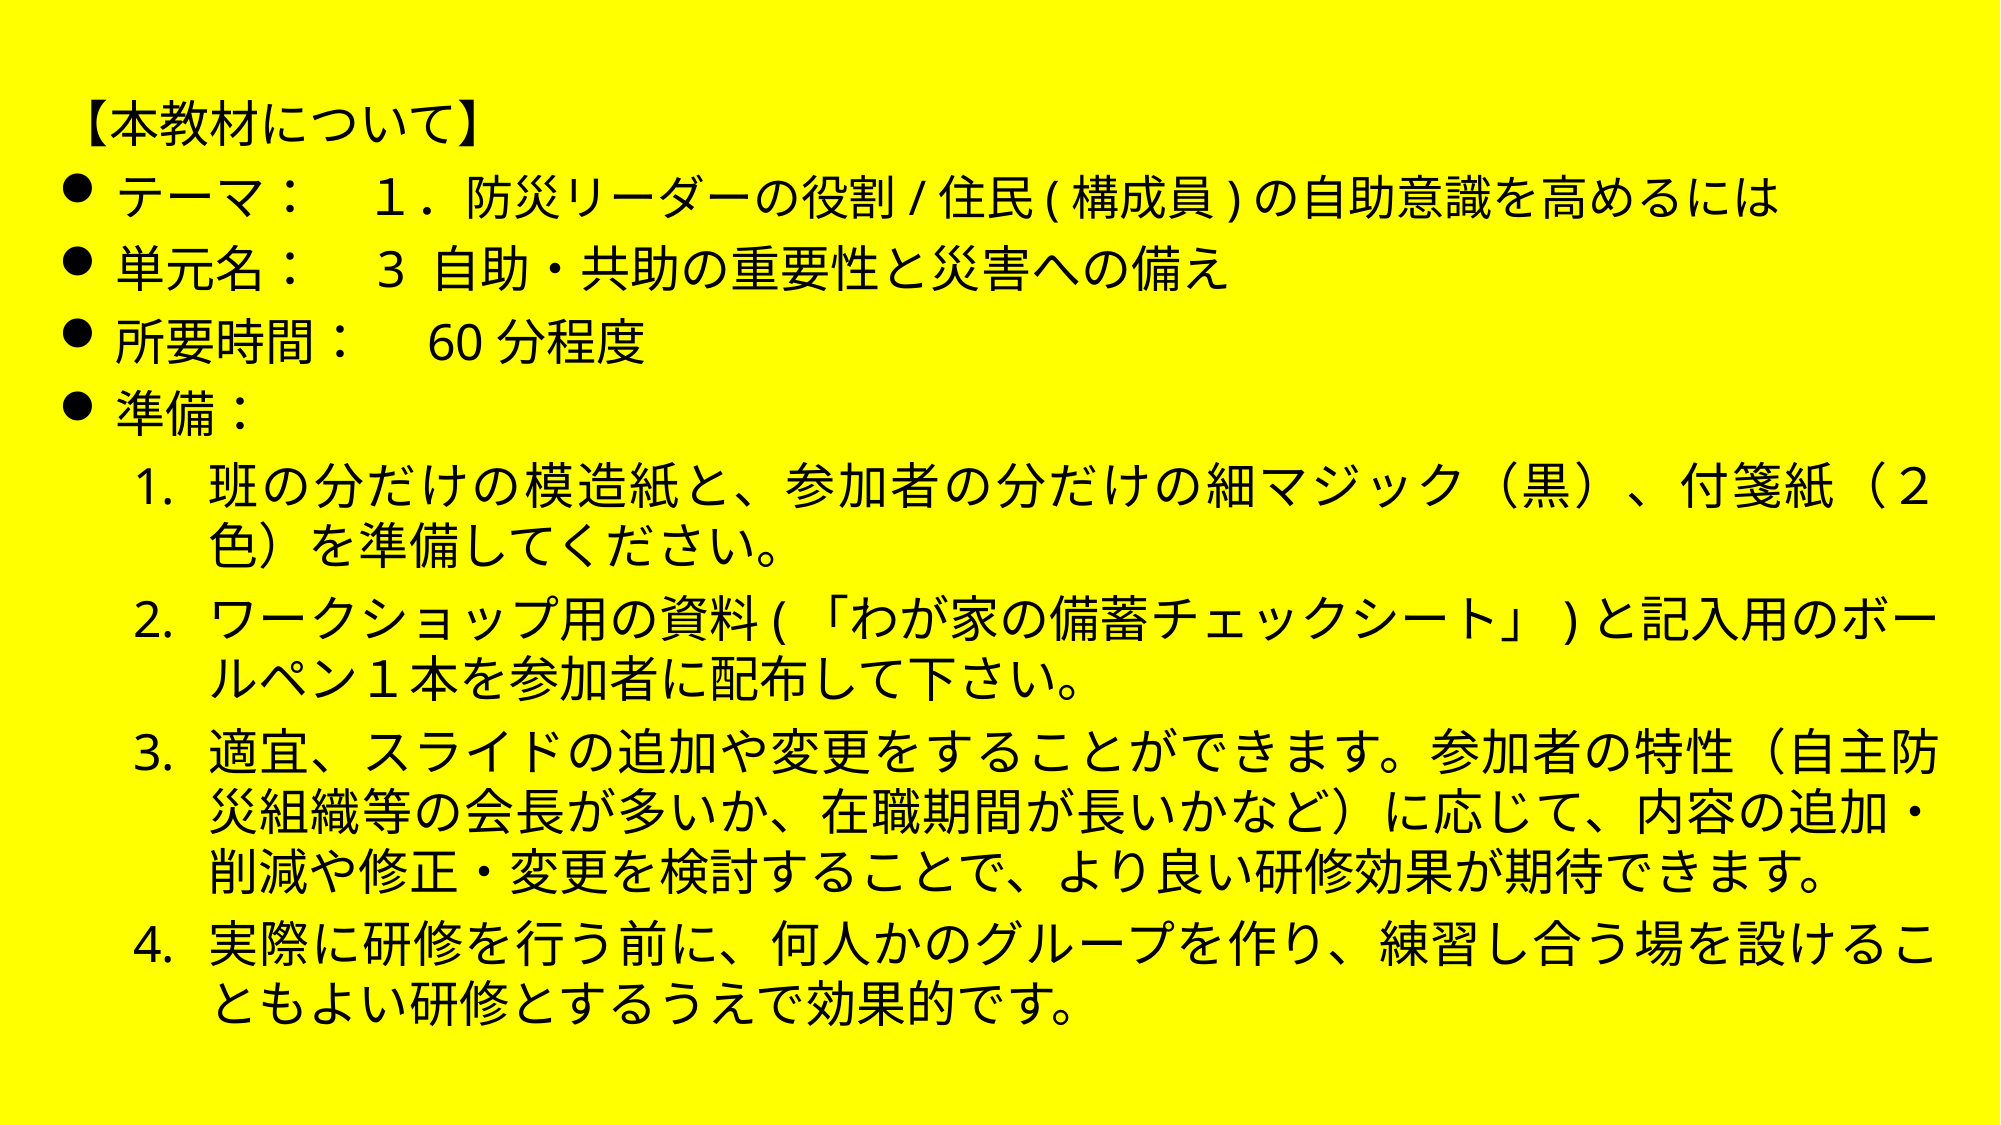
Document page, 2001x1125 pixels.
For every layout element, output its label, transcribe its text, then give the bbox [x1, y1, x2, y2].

text_box 【本教材について】 テーマ： １．防災リーダーの役割/住民(構成員)の自助意識を高めるには 単元名： 3 自助・共助の重要性と災害への備え 所要時間： 60分程度 準備： 班の分だけの模造紙と、参加者の分だけの細マジック（黒）、付箋紙（２色）を準備してください。 ワークショップ用の資料(「わが家の備蓄チェックシート」)と記入用のボールペン１本を参加者に配布して下さい。 適宜、スライドの追加や変更をすることができます。参加者の特性（自主防災組織等の会長が多いか、在職期間が長いかなど）に応じて、内容の追加・削減や修正・変更を検討することで、より良い研修効果が期待できます。 実際に研修を行う前に、何人かのグループを作り、練習し合う場を設けることもよい研修とするうえで効果的です。 [0, 0, 2000, 1125]
